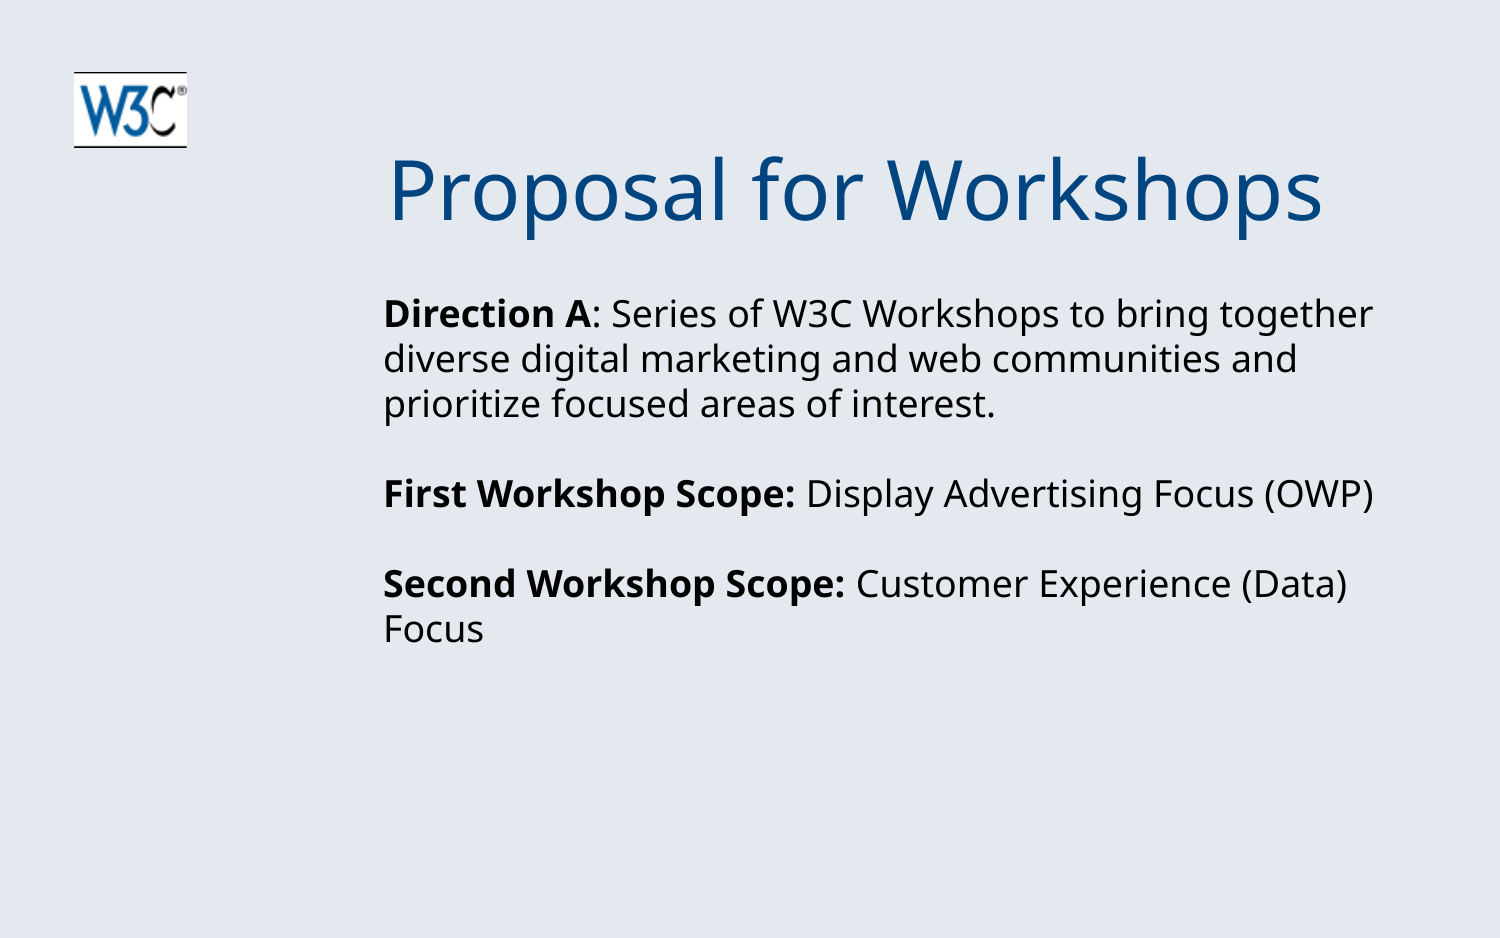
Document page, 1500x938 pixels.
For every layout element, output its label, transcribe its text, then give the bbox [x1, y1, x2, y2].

text_box Proposal for Workshops [387, 118, 1464, 256]
text_box Direction A: Series of W3C Workshops to bring together diverse digital marketing and web communities and prioritize focused areas of interest. First Workshop Scope: Display Advertising Focus (OWP) Second Workshop Scope: Customer Experience (Data) Focus [368, 282, 1446, 802]
picture [74, 71, 188, 148]
